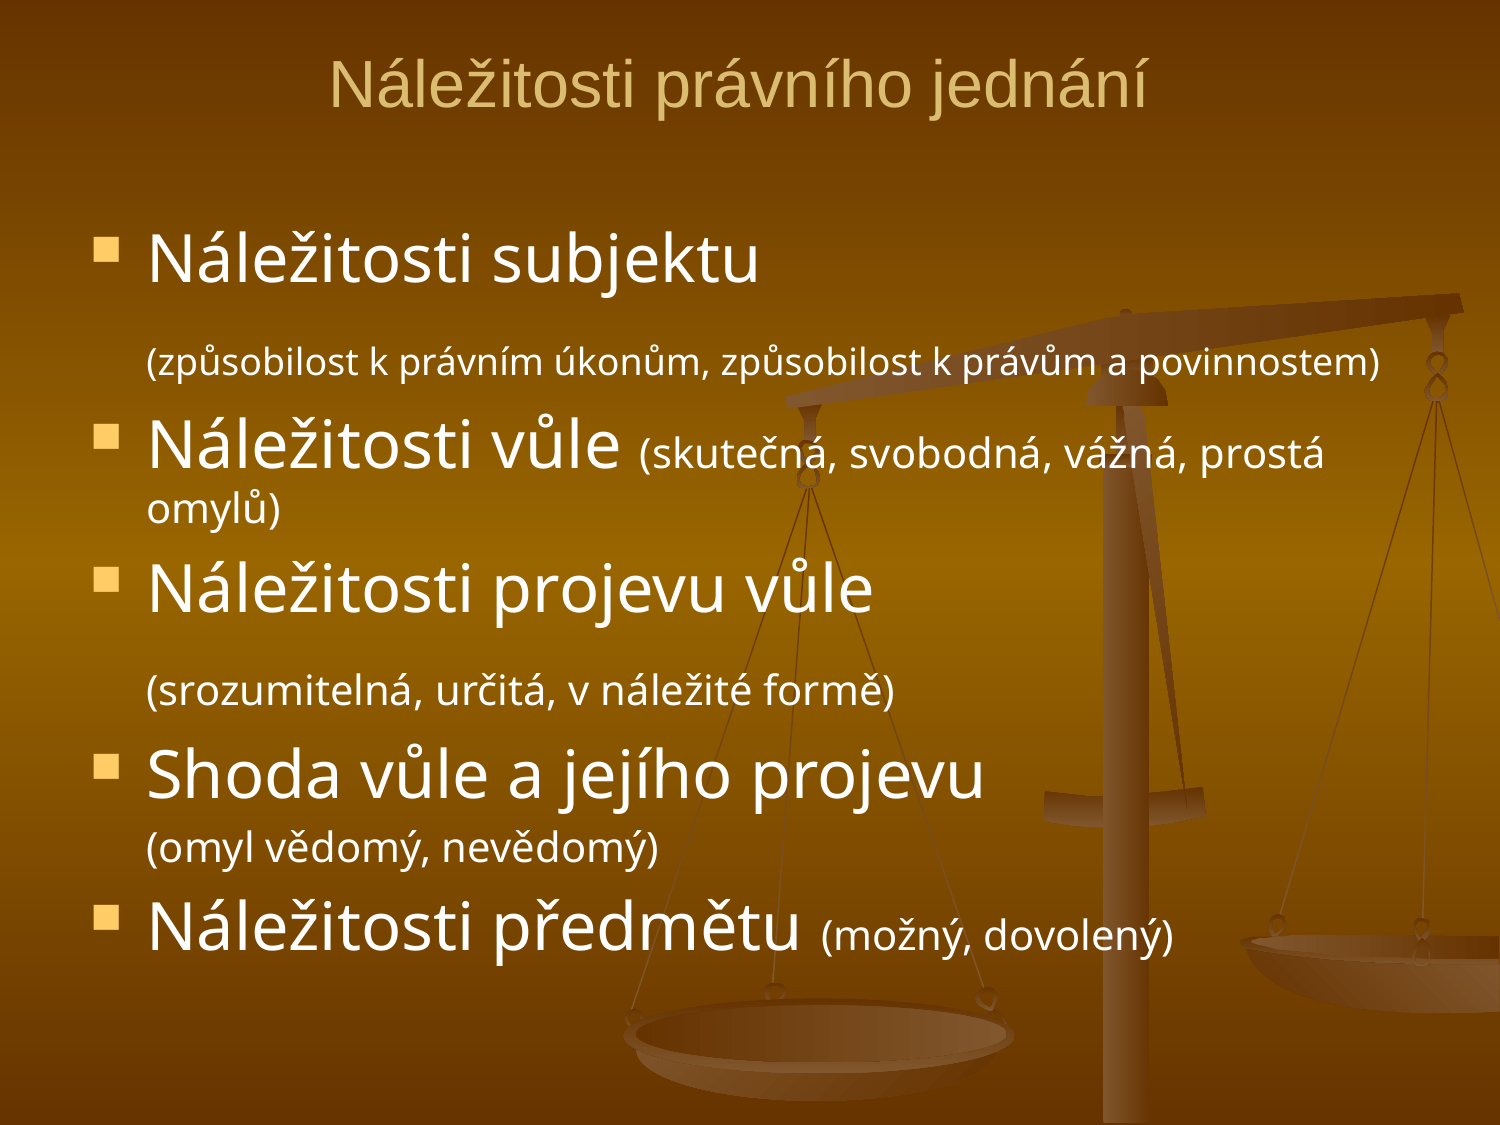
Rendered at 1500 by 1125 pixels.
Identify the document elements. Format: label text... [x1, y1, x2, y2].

list Náležitosti subjektu (způsobilost k právním úkonům, způsobilost k právům a povinnostem) Náležitosti vůle (skutečná, svobodná, vážná, prostá omylů) Náležitosti projevu vůle (srozumitelná, určitá, v náležité formě) Shoda vůle a jejího projevu (omyl vědomý, nevědomý) Náležitosti předmětu (možný, dovolený) [75, 208, 1425, 1059]
title Náležitosti právního jednání [64, 0, 1415, 163]
